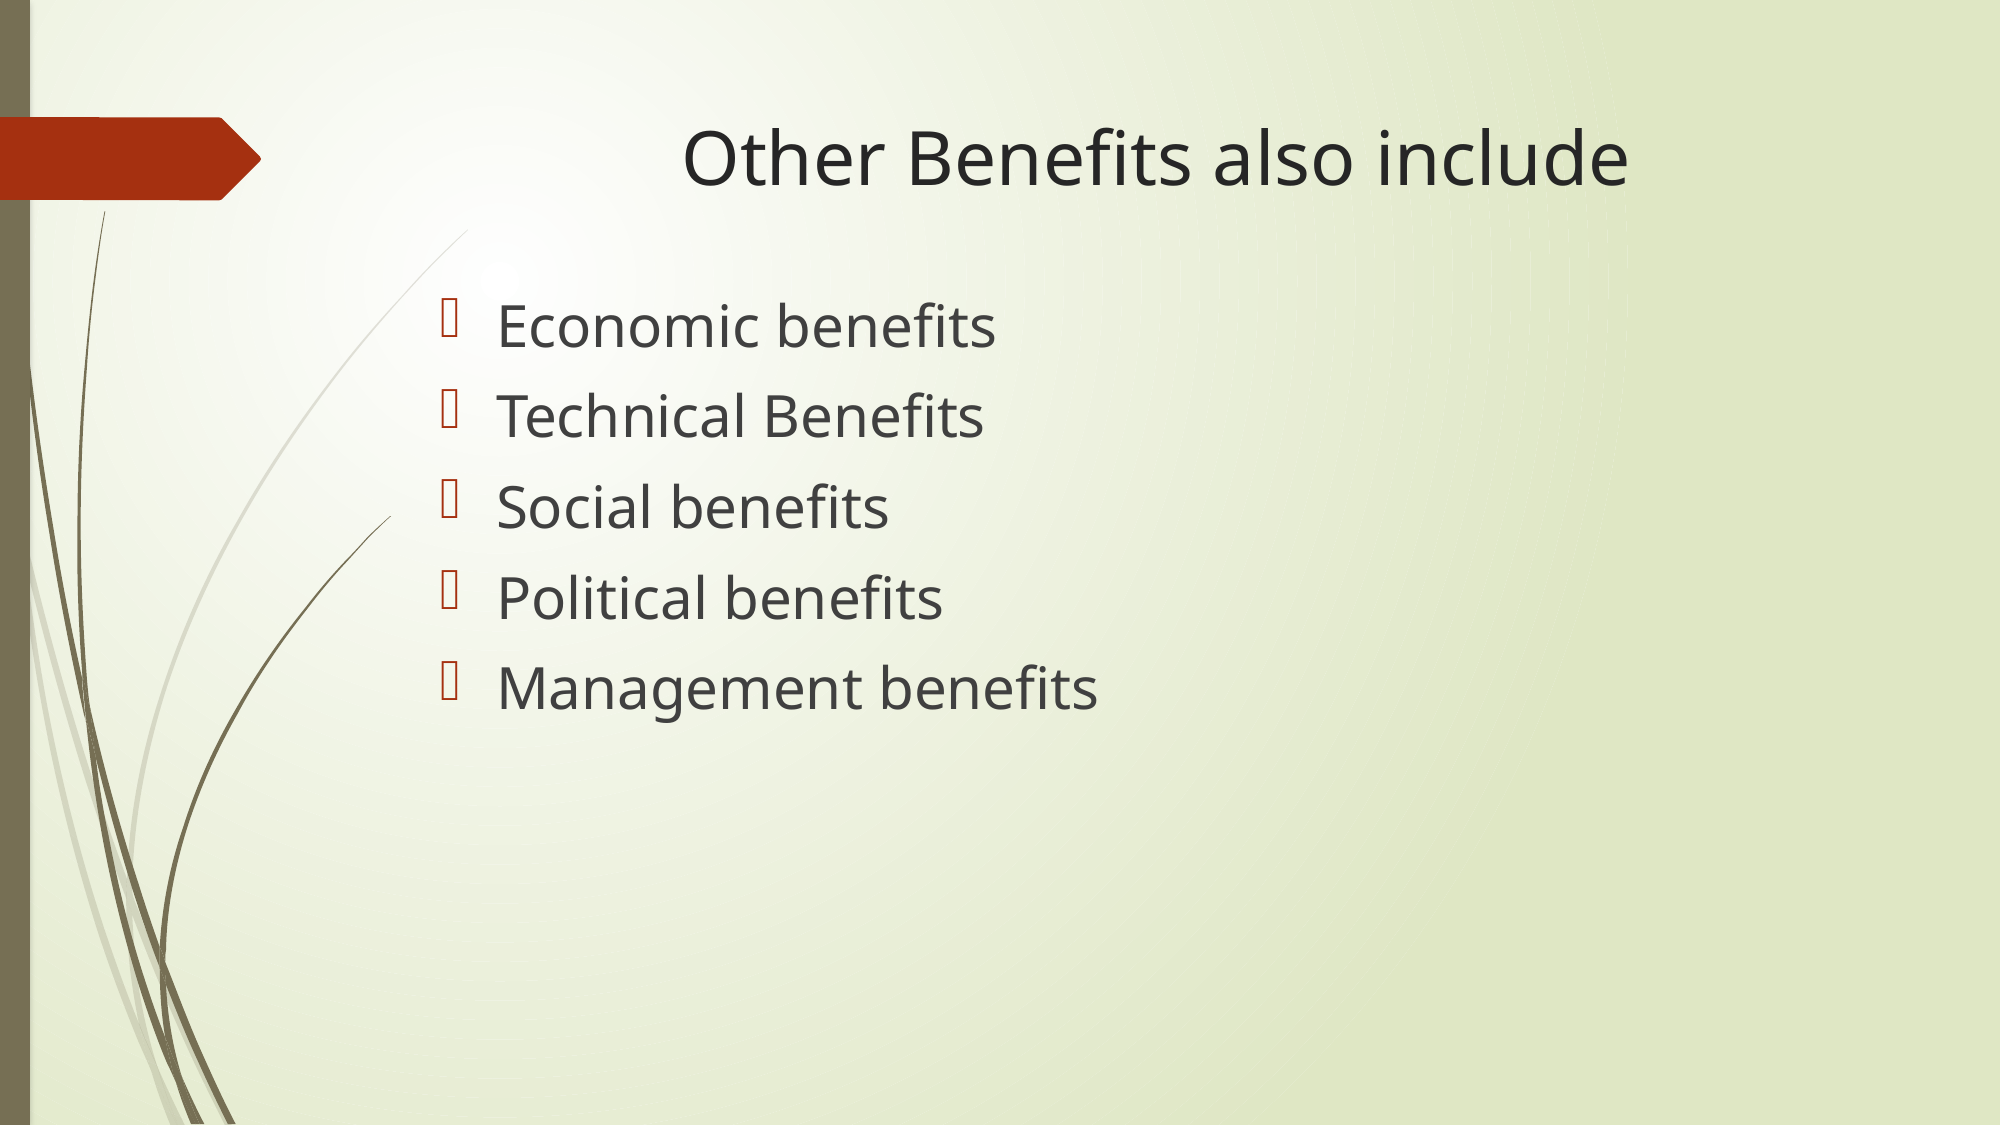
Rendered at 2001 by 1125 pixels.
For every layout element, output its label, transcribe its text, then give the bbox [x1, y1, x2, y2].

title Other Benefits also include [425, 102, 1888, 281]
list Economic benefits Technical Benefits Social benefits Political benefits Management benefits [424, 281, 1888, 945]
